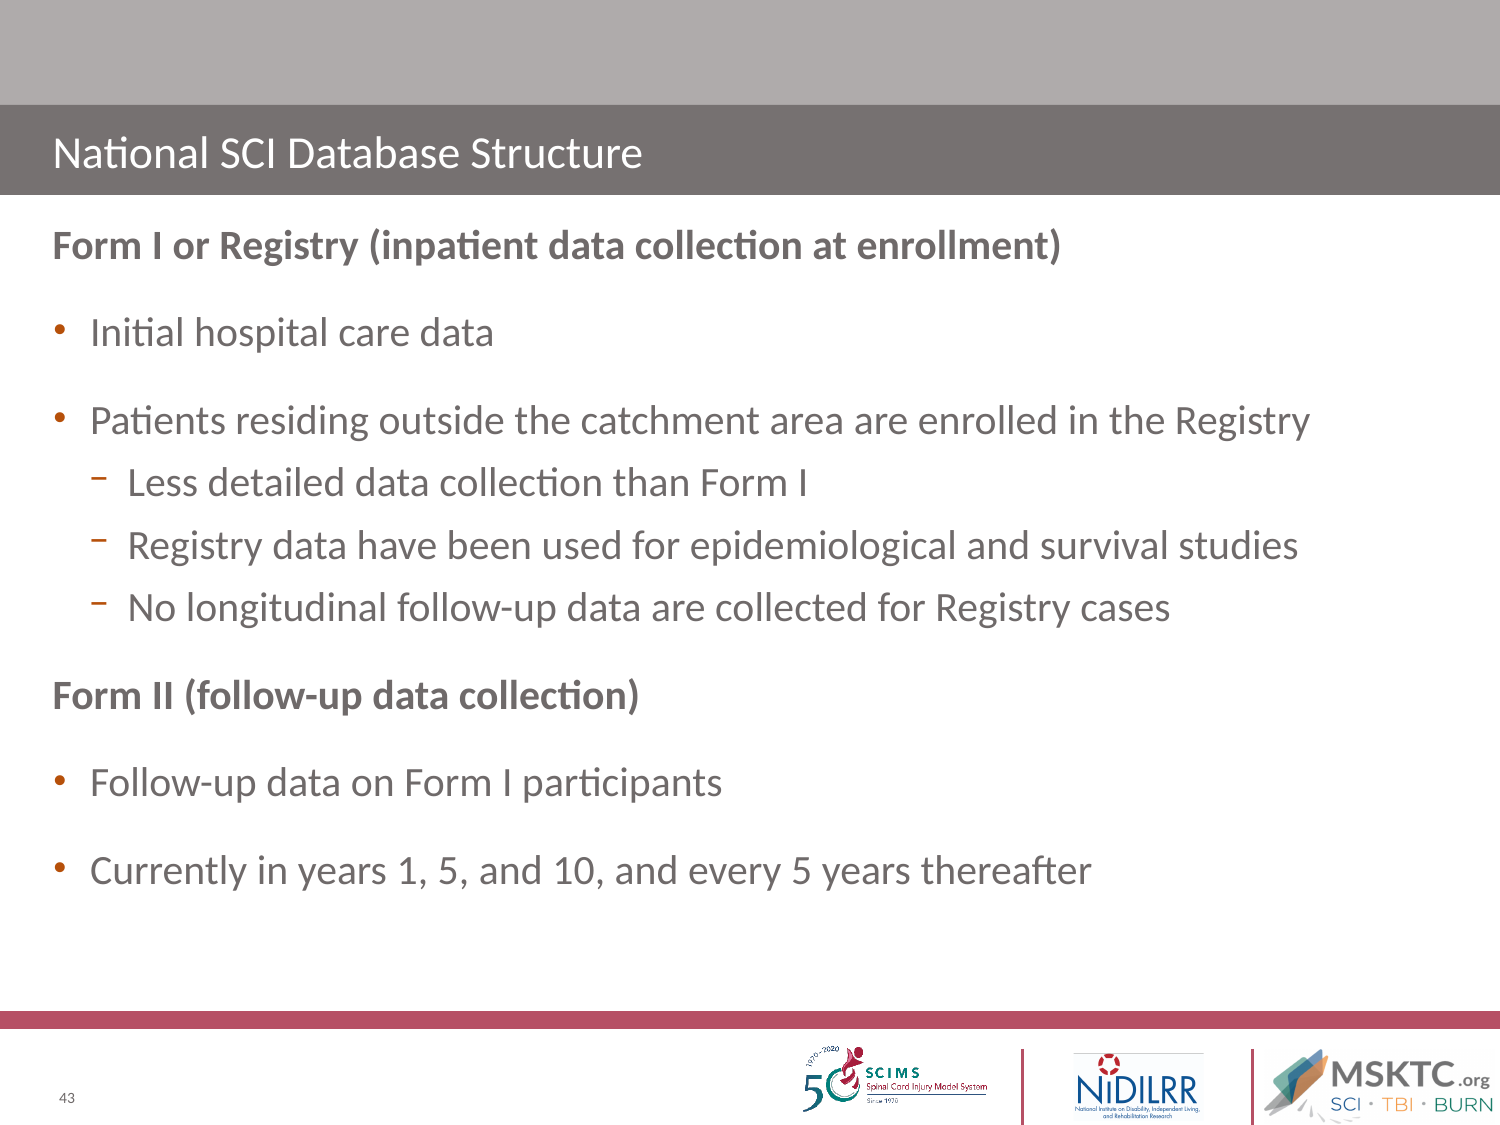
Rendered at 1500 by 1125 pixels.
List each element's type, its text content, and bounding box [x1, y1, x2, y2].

title National SCI Database Structure [0, 104, 1500, 195]
picture [1264, 1049, 1495, 1124]
slide_number 43 [56, 1088, 76, 1107]
list Form I or Registry (inpatient data collection at enrollment) Initial hospital care data Patients residing outside the catchment area are enrolled in the Registry Less detailed data collection than Form I Registry data have been used for epidemiological and survival studies No longitudinal follow-up data are collected for Registry cases Form II (follow-up data collection) Follow-up data on Form I participants Currently in years 1, 5, and 10, and every 5 years thereafter [0, 195, 1500, 1012]
picture [798, 1036, 1011, 1125]
picture [1073, 1052, 1204, 1121]
